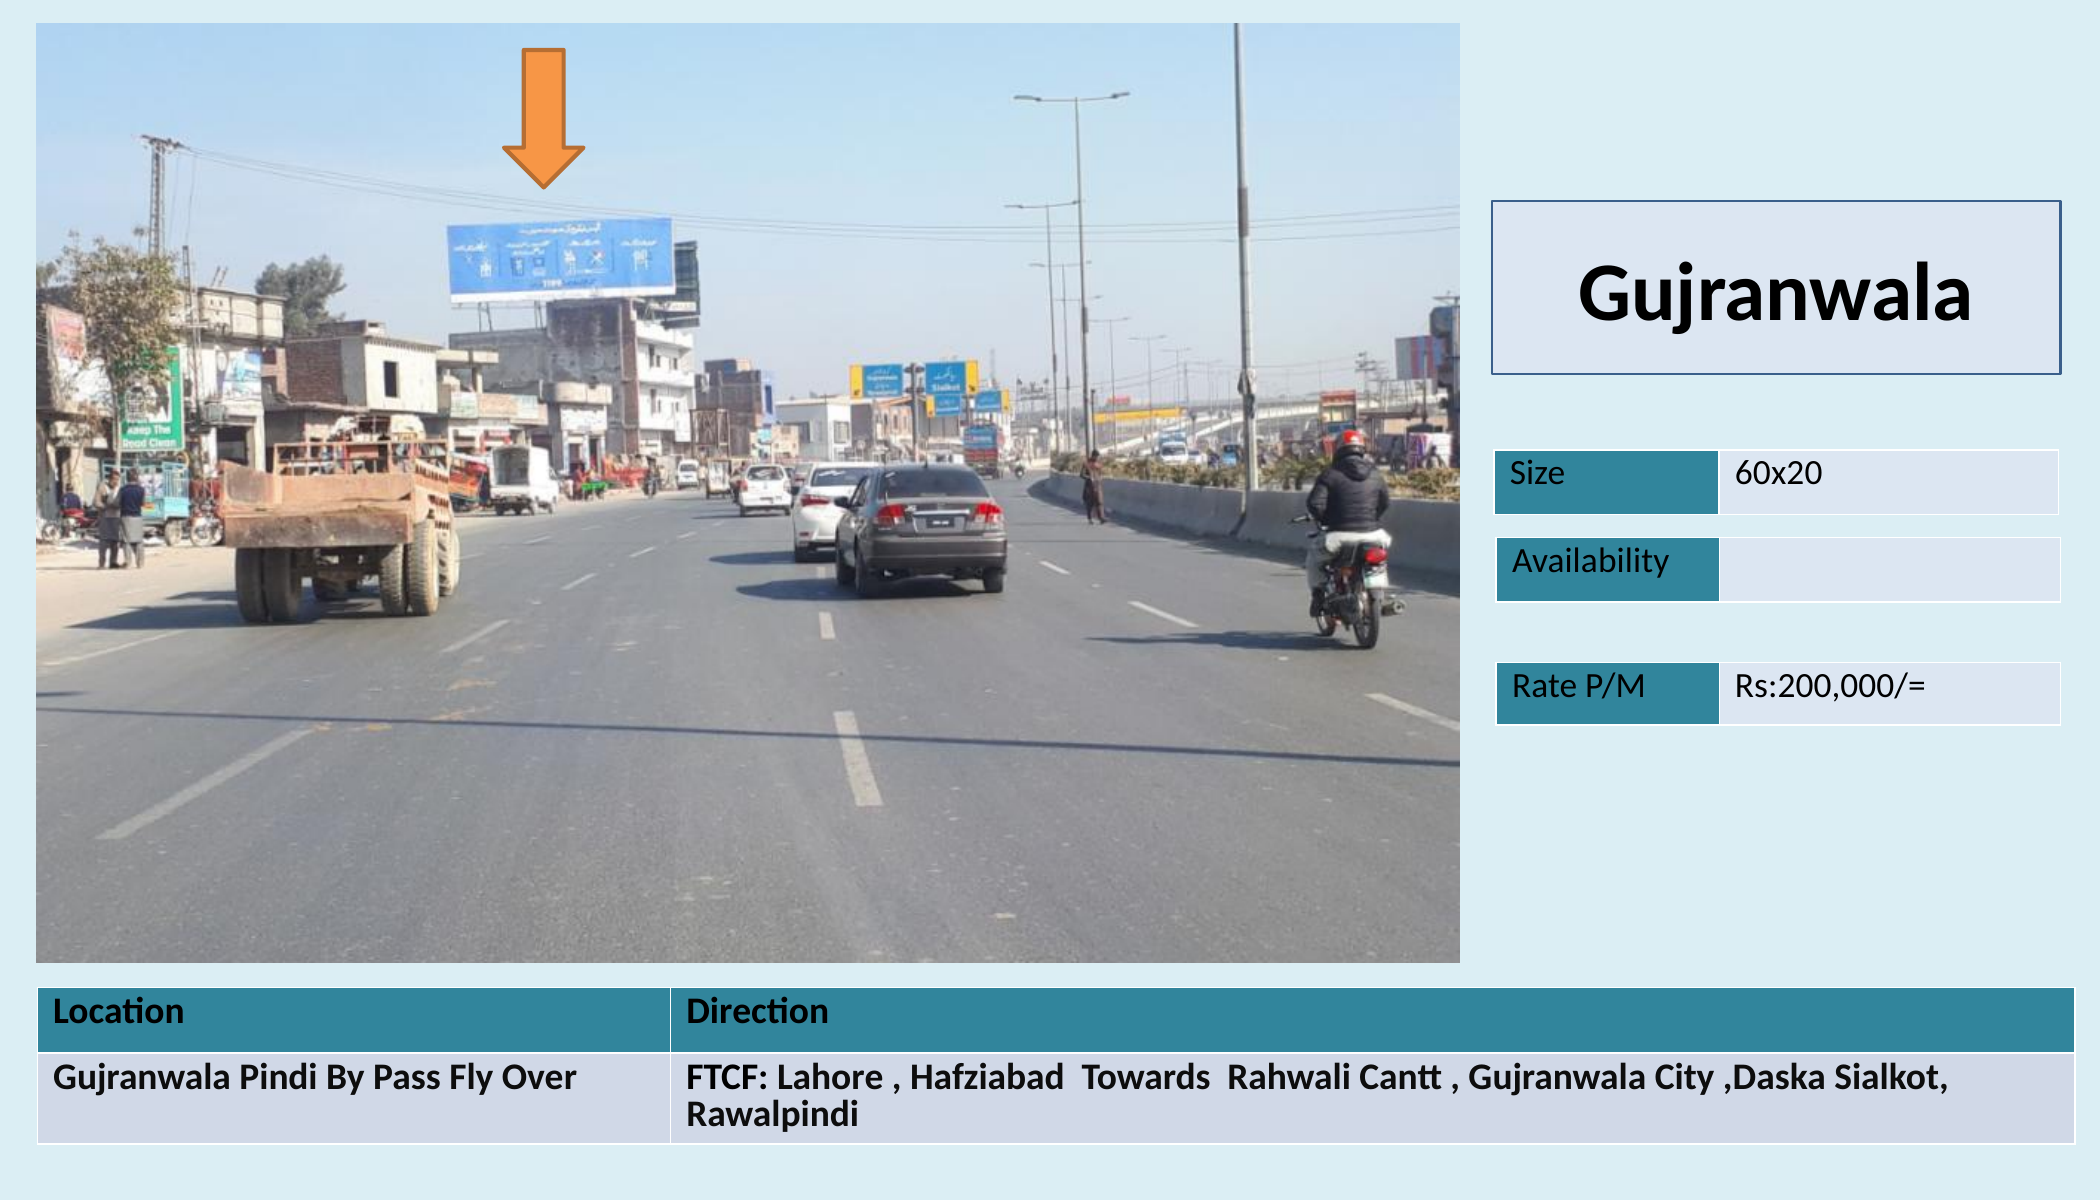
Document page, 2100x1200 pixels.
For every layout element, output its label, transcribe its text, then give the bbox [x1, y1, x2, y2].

picture [36, 23, 1460, 963]
table_cell FTCF: Lahore , Hafziabad Towards Rahwali Cantt , Gujranwala City ,Daska Sialkot, Rawalpindi [671, 1054, 2074, 1143]
table_header Rate P/M [1497, 663, 1719, 724]
table_header Size [1495, 451, 1718, 514]
table_header Rs:200,000/= [1720, 663, 2060, 724]
table_header Direction [671, 988, 2074, 1052]
table_header [1720, 538, 2060, 601]
table_header Availability [1497, 538, 1719, 601]
table_header 60x20 [1720, 451, 2058, 514]
table_header Location [38, 988, 670, 1052]
table_cell Gujranwala Pindi By Pass Fly Over [38, 1054, 670, 1143]
text_box Gujranwala [1490, 199, 2063, 376]
